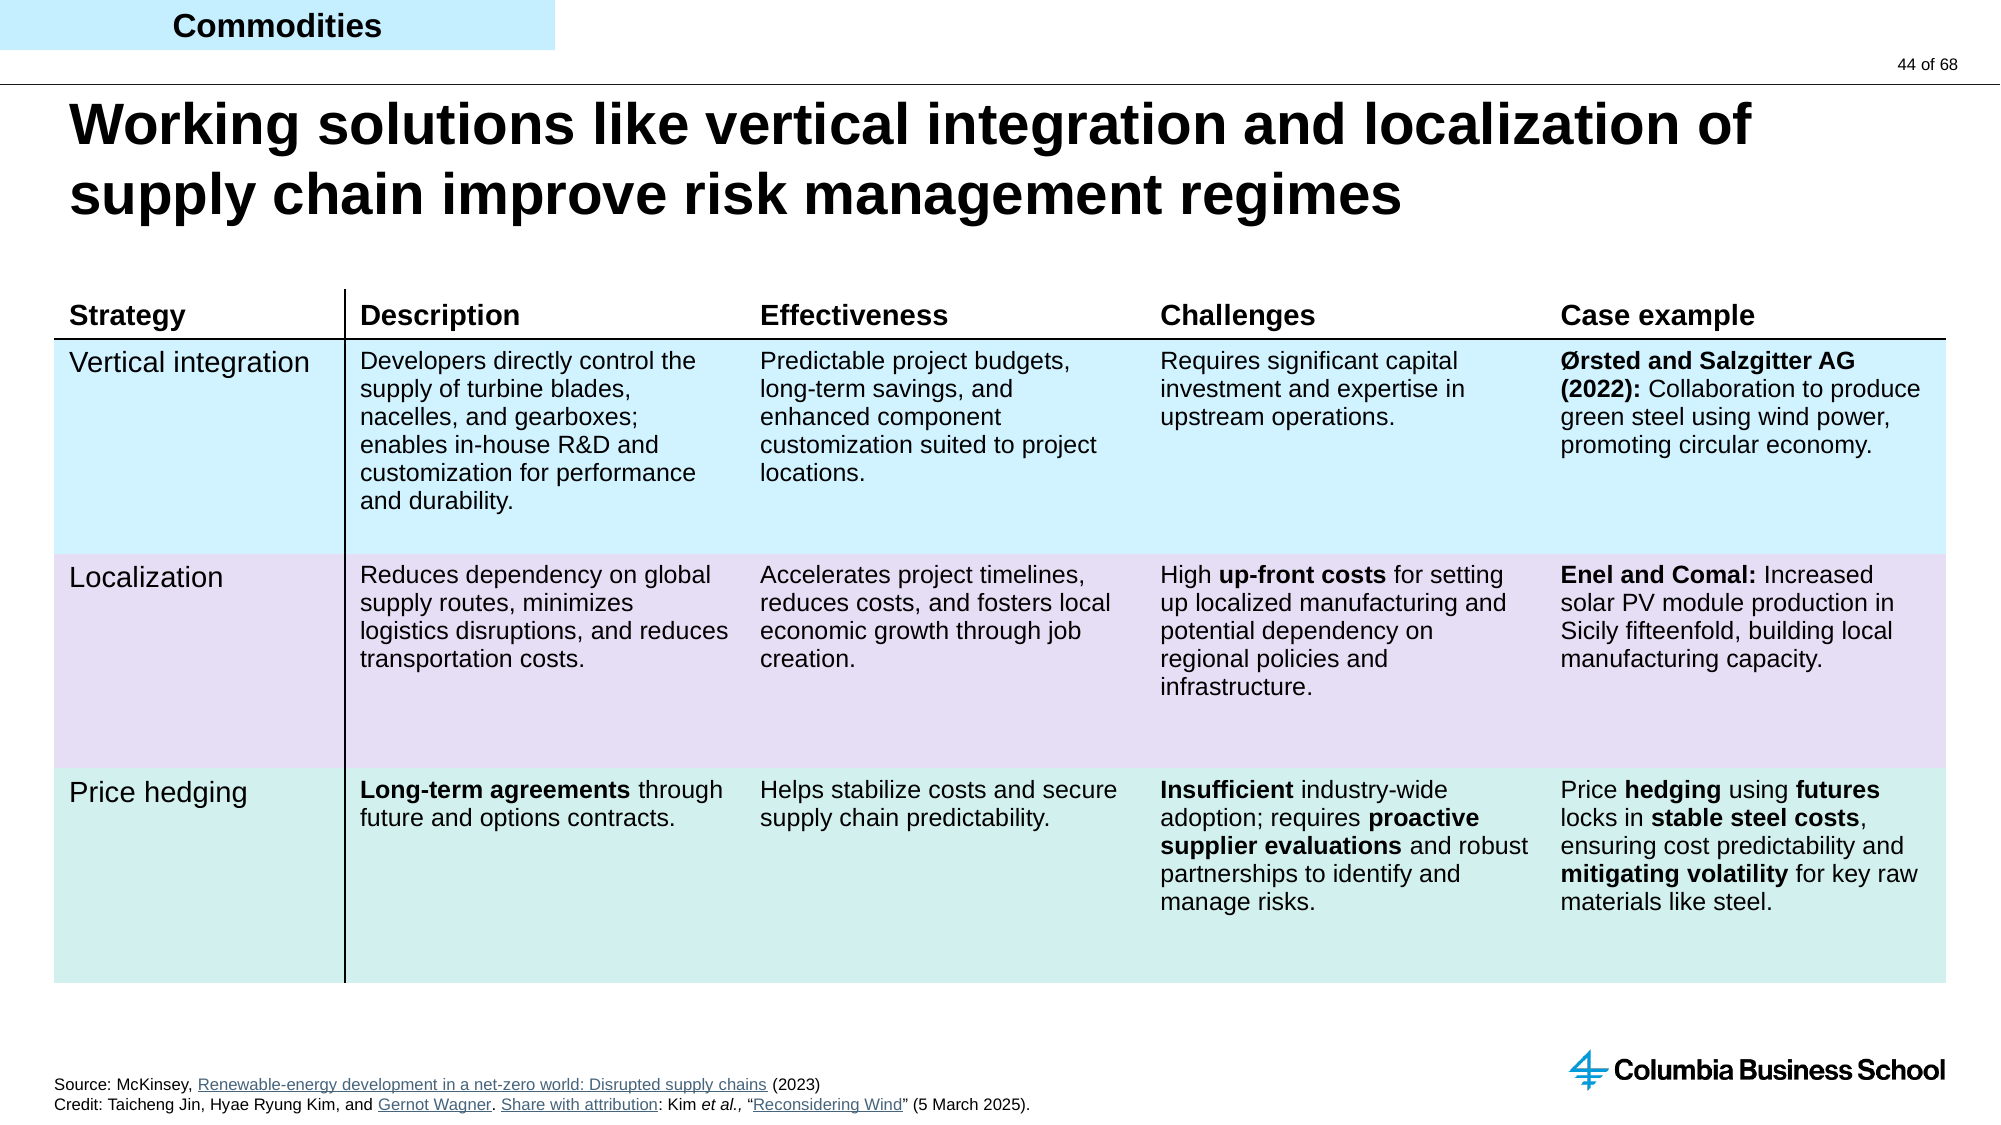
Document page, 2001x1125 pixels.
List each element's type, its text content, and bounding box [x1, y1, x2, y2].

picture [1527, 1008, 2001, 1125]
table_cell Price hedging using futures locks in stable steel costs, ensuring cost predictability and mitigating volatility for key raw materials like steel. [1546, 768, 1946, 983]
table_cell Accelerates project timelines, reduces costs, and fosters local economic growth through job creation. [745, 554, 1145, 768]
table_cell Vertical integration [54, 340, 344, 554]
text_box Commodities [0, 0, 556, 51]
table_header Challenges [1145, 289, 1546, 338]
table_cell Localization [54, 554, 344, 768]
table_cell High up-front costs for setting up localized manufacturing and potential dependency on regional policies and infrastructure. [1145, 554, 1546, 768]
table_cell Helps stabilize costs and secure supply chain predictability. [745, 768, 1145, 983]
table_cell Reduces dependency on global supply routes, minimizes logistics disruptions, and reduces transportation costs. [346, 554, 745, 768]
table_cell Developers directly control the supply of turbine blades, nacelles, and gearboxes; enables in-house R&D and customization for performance and durability. [346, 340, 745, 554]
table_cell Price hedging [54, 768, 344, 983]
table_cell Insufficient industry-wide adoption; requires proactive supplier evaluations and robust partnerships to identify and manage risks. [1145, 768, 1546, 983]
table_header Description [346, 289, 745, 338]
table_cell Predictable project budgets, long-term savings, and enhanced component customization suited to project locations. [745, 340, 1145, 554]
table_cell Long-term agreements through future and options contracts. [346, 768, 745, 983]
table_cell Ørsted and Salzgitter AG (2022): Collaboration to produce green steel using wind power, promoting circular economy. [1546, 340, 1946, 554]
table_cell Requires significant capital investment and expertise in upstream operations. [1145, 340, 1546, 554]
table_header Strategy [54, 289, 344, 338]
text_box Source: McKinsey, Renewable-energy development in a net-zero world: Disrupted supply chains (2023) Credit: Taicheng Jin, Hyae Ryung Kim, and Gernot Wagner. Share with attribution: Kim et al., “Reconsidering Wind” (5 March 2025). [54, 1053, 1565, 1114]
table_cell Enel and Comal: Increased solar PV module production in Sicily fifteenfold, building local manufacturing capacity. [1546, 554, 1946, 768]
table_header Effectiveness [745, 289, 1145, 338]
table_header Case example [1546, 289, 1946, 338]
title Working solutions like vertical integration and localization of supply chain improve risk management regimes [54, 85, 1946, 231]
